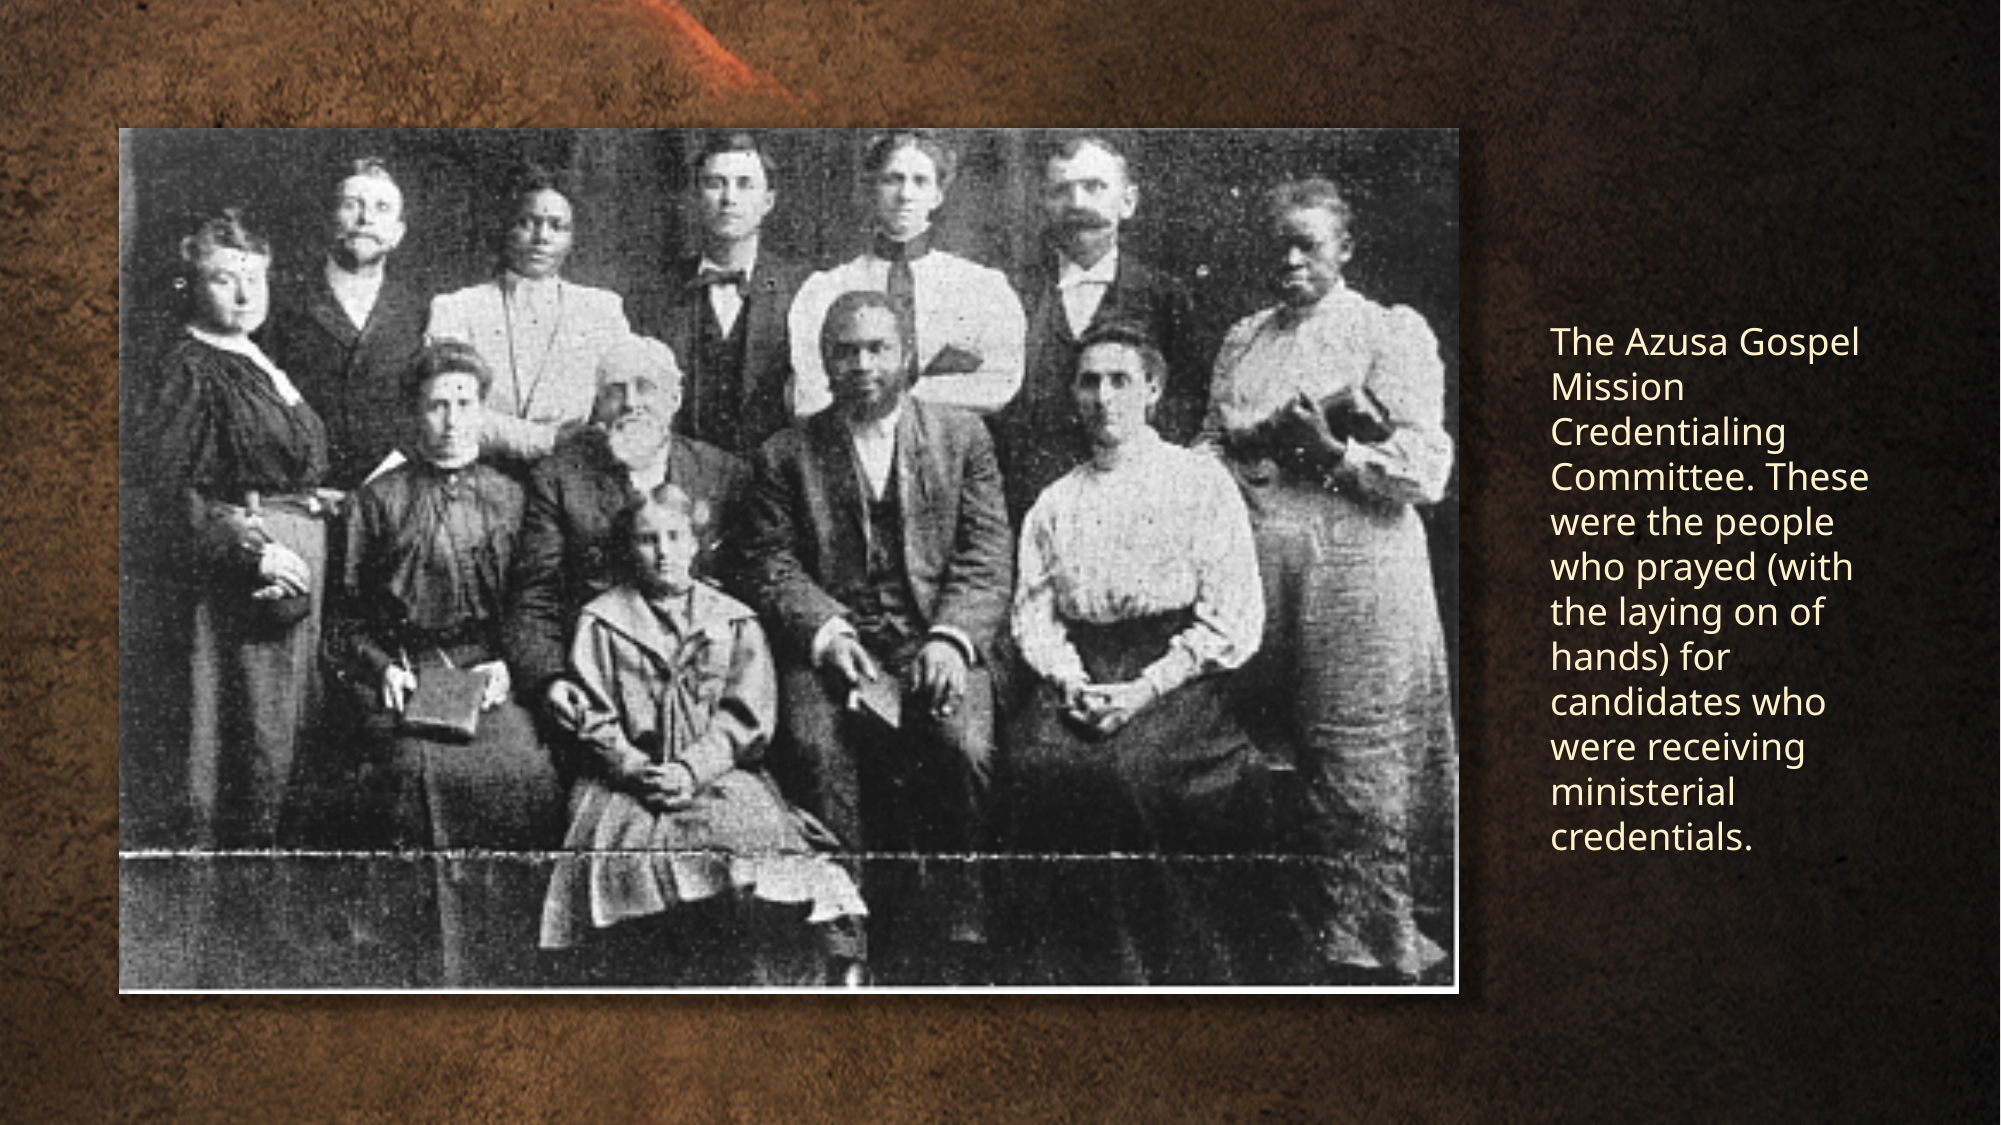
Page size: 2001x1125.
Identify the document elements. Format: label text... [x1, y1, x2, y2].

picture [0, 0, 2001, 1125]
text_box The Azusa Gospel Mission Credentialing Committee. These were the people who prayed (with the laying on of hands) for candidates who were receiving ministerial credentials. [1535, 310, 1897, 652]
